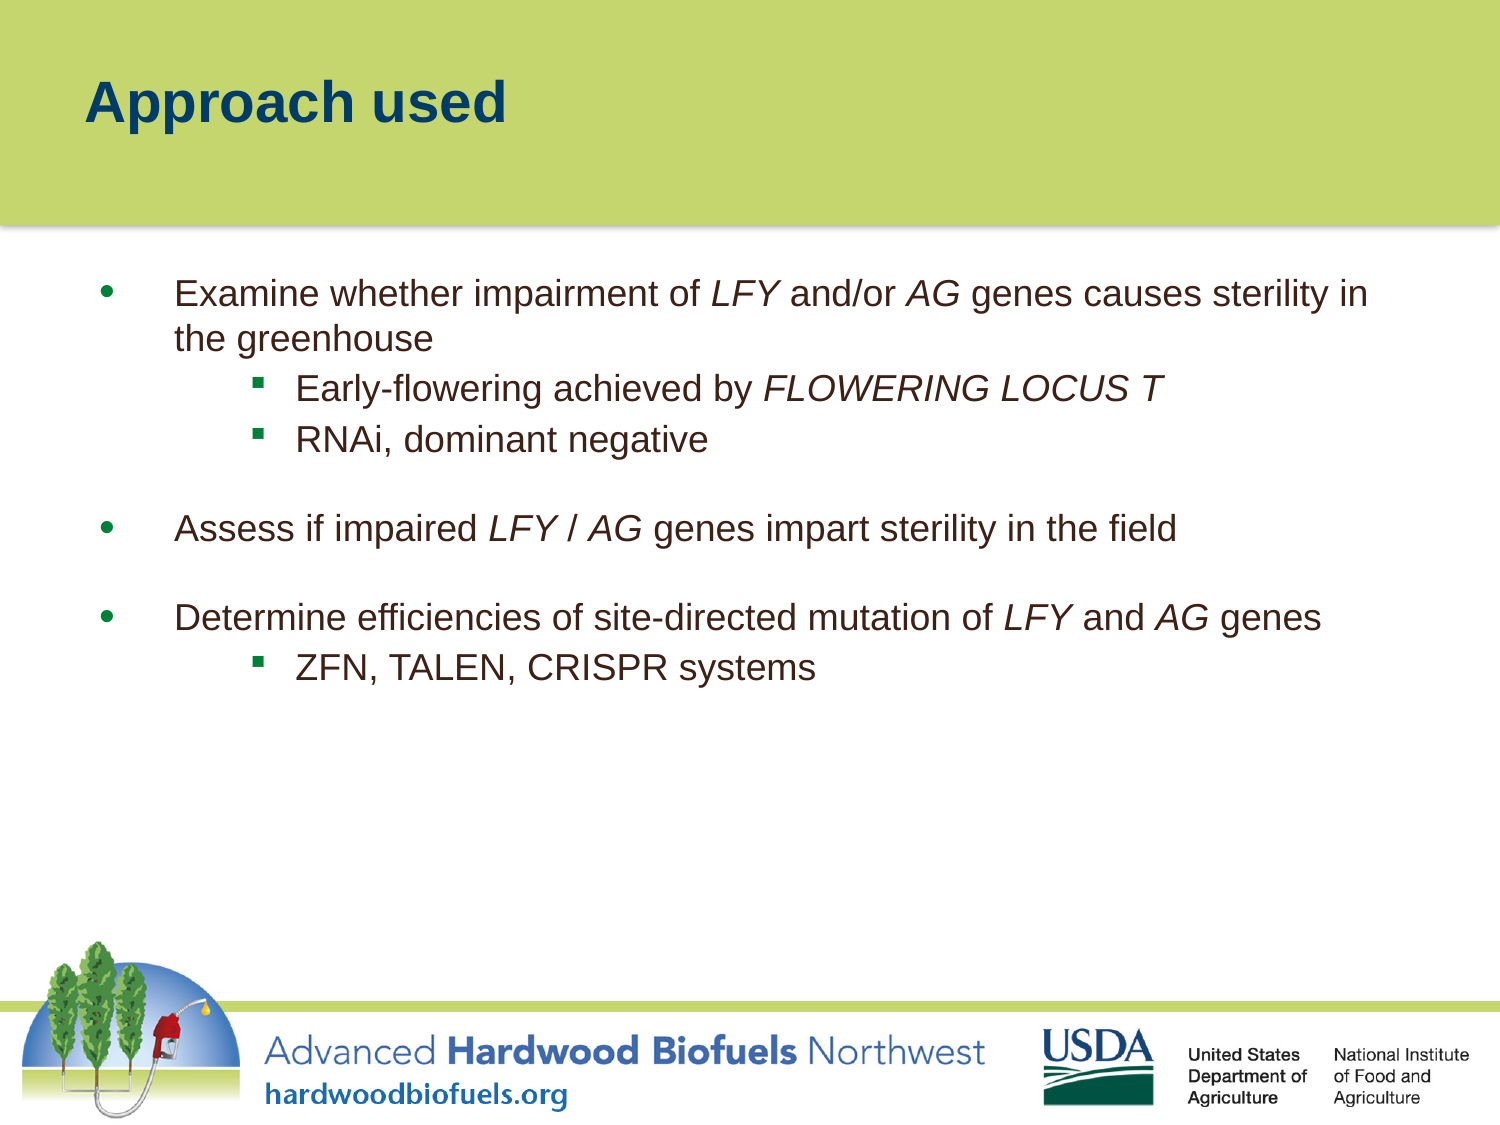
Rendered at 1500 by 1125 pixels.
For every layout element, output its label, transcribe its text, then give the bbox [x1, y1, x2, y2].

title Approach used [84, 53, 1432, 152]
list Examine whether impairment of LFY and/or AG genes causes sterility in the greenhouse Early-flowering achieved by FLOWERING LOCUS T RNAi, dominant negative Assess if impaired LFY / AG genes impart sterility in the field Determine efficiencies of site-directed mutation of LFY and AG genes ZFN, TALEN, CRISPR systems [84, 261, 1434, 1011]
picture [0, 929, 1500, 1125]
